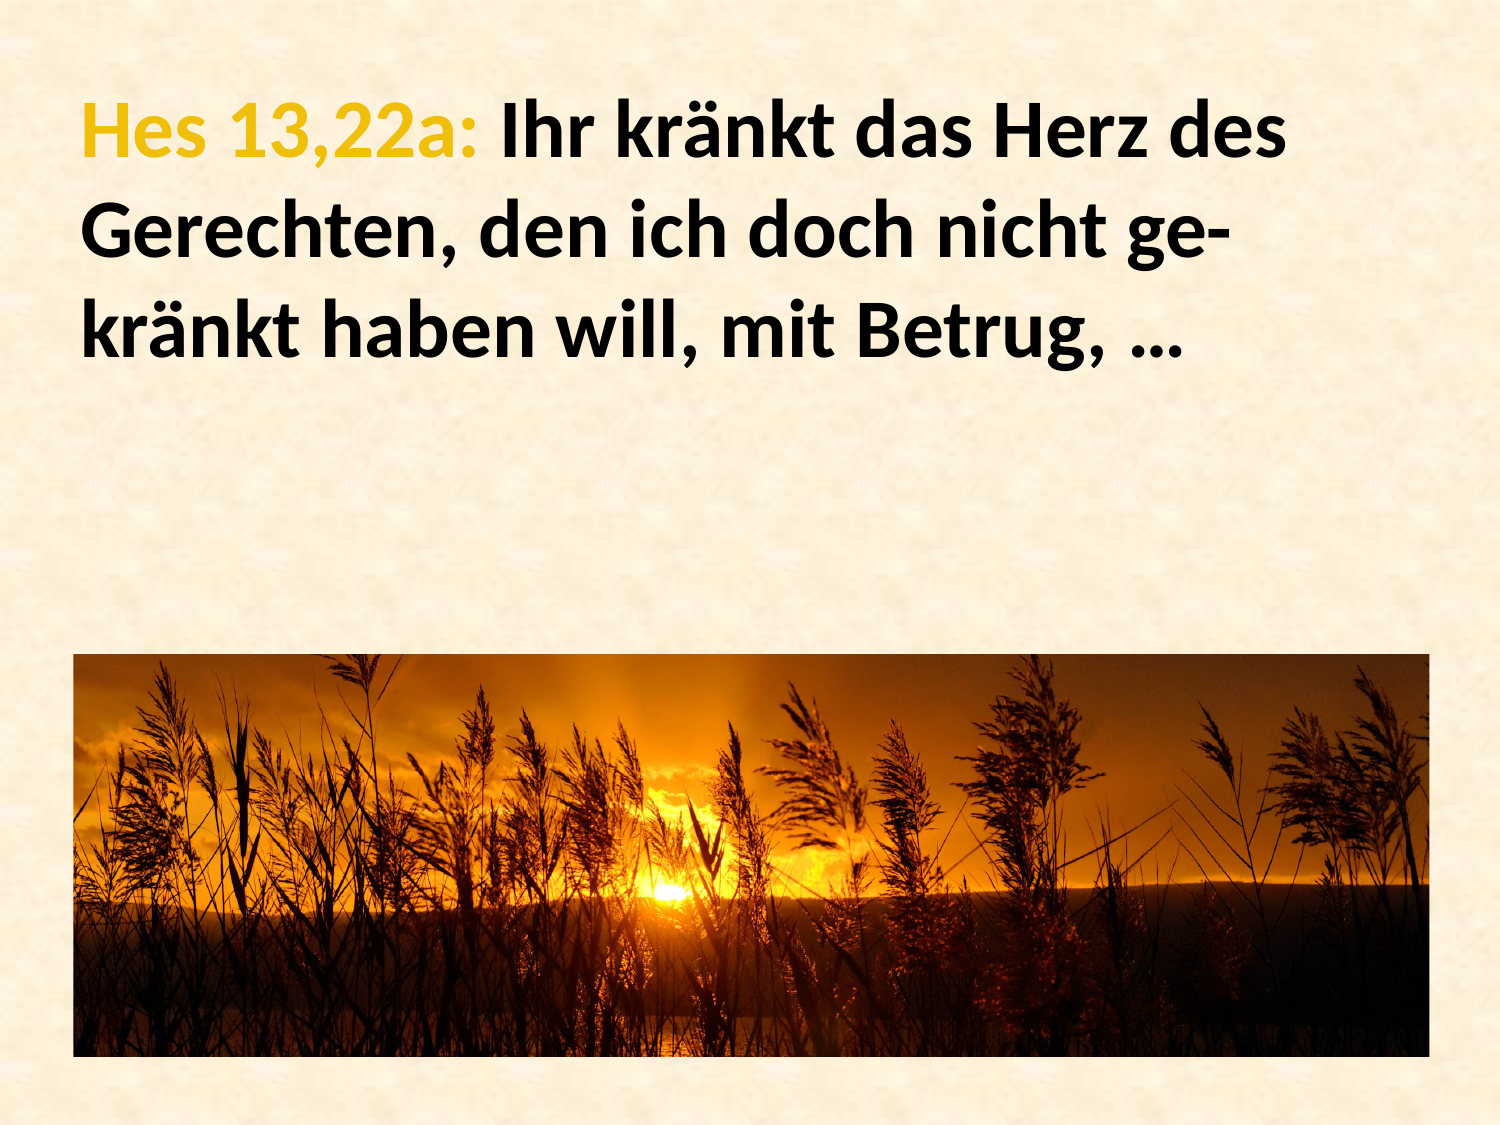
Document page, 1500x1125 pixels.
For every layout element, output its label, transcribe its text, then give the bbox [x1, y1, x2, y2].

text_box Hes 13,22a: Ihr kränkt das Herz des Gerechten, den ich doch nicht ge-kränkt haben will, mit Betrug, … [64, 66, 1447, 598]
picture [0, 0, 1500, 1125]
